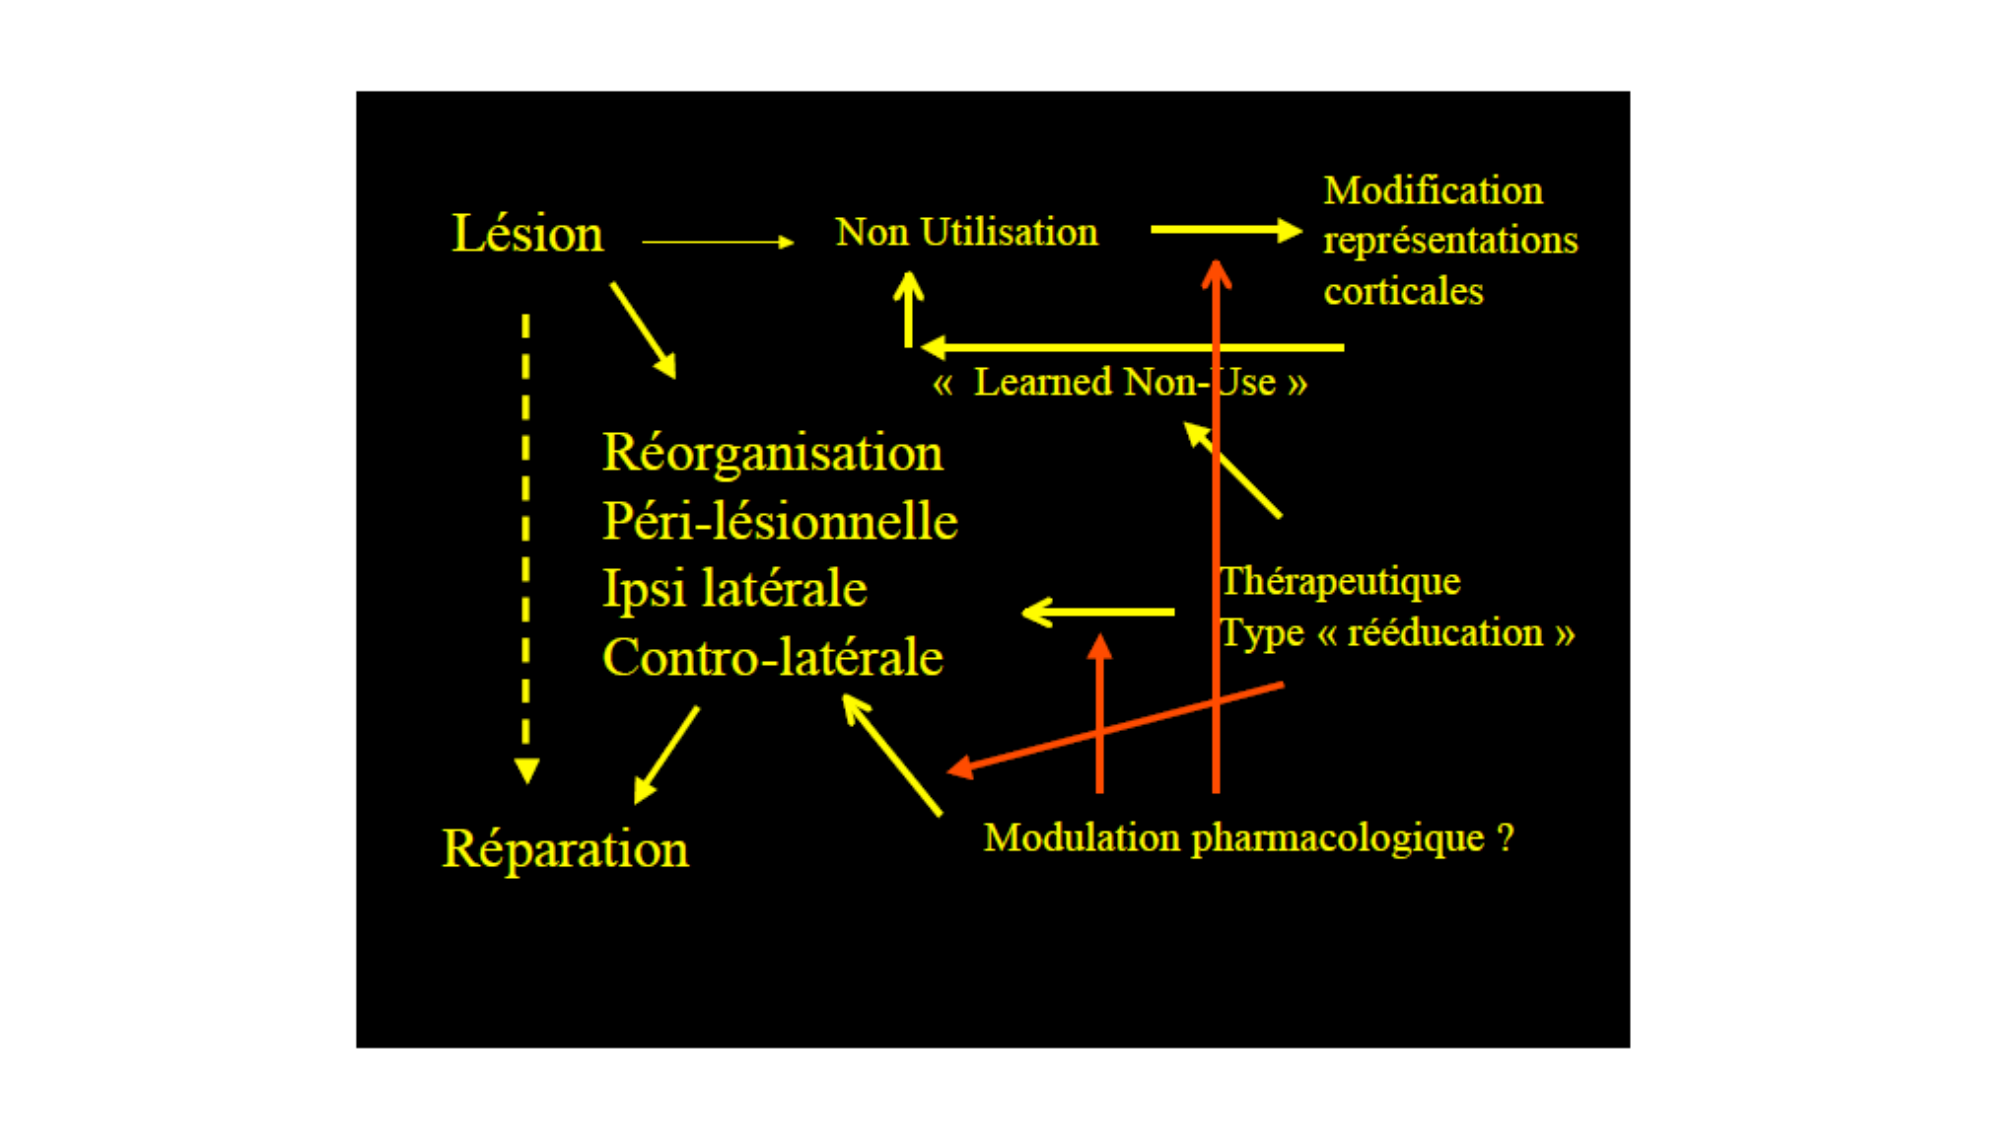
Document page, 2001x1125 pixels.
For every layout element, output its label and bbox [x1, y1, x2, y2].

picture [350, 86, 1638, 1056]
